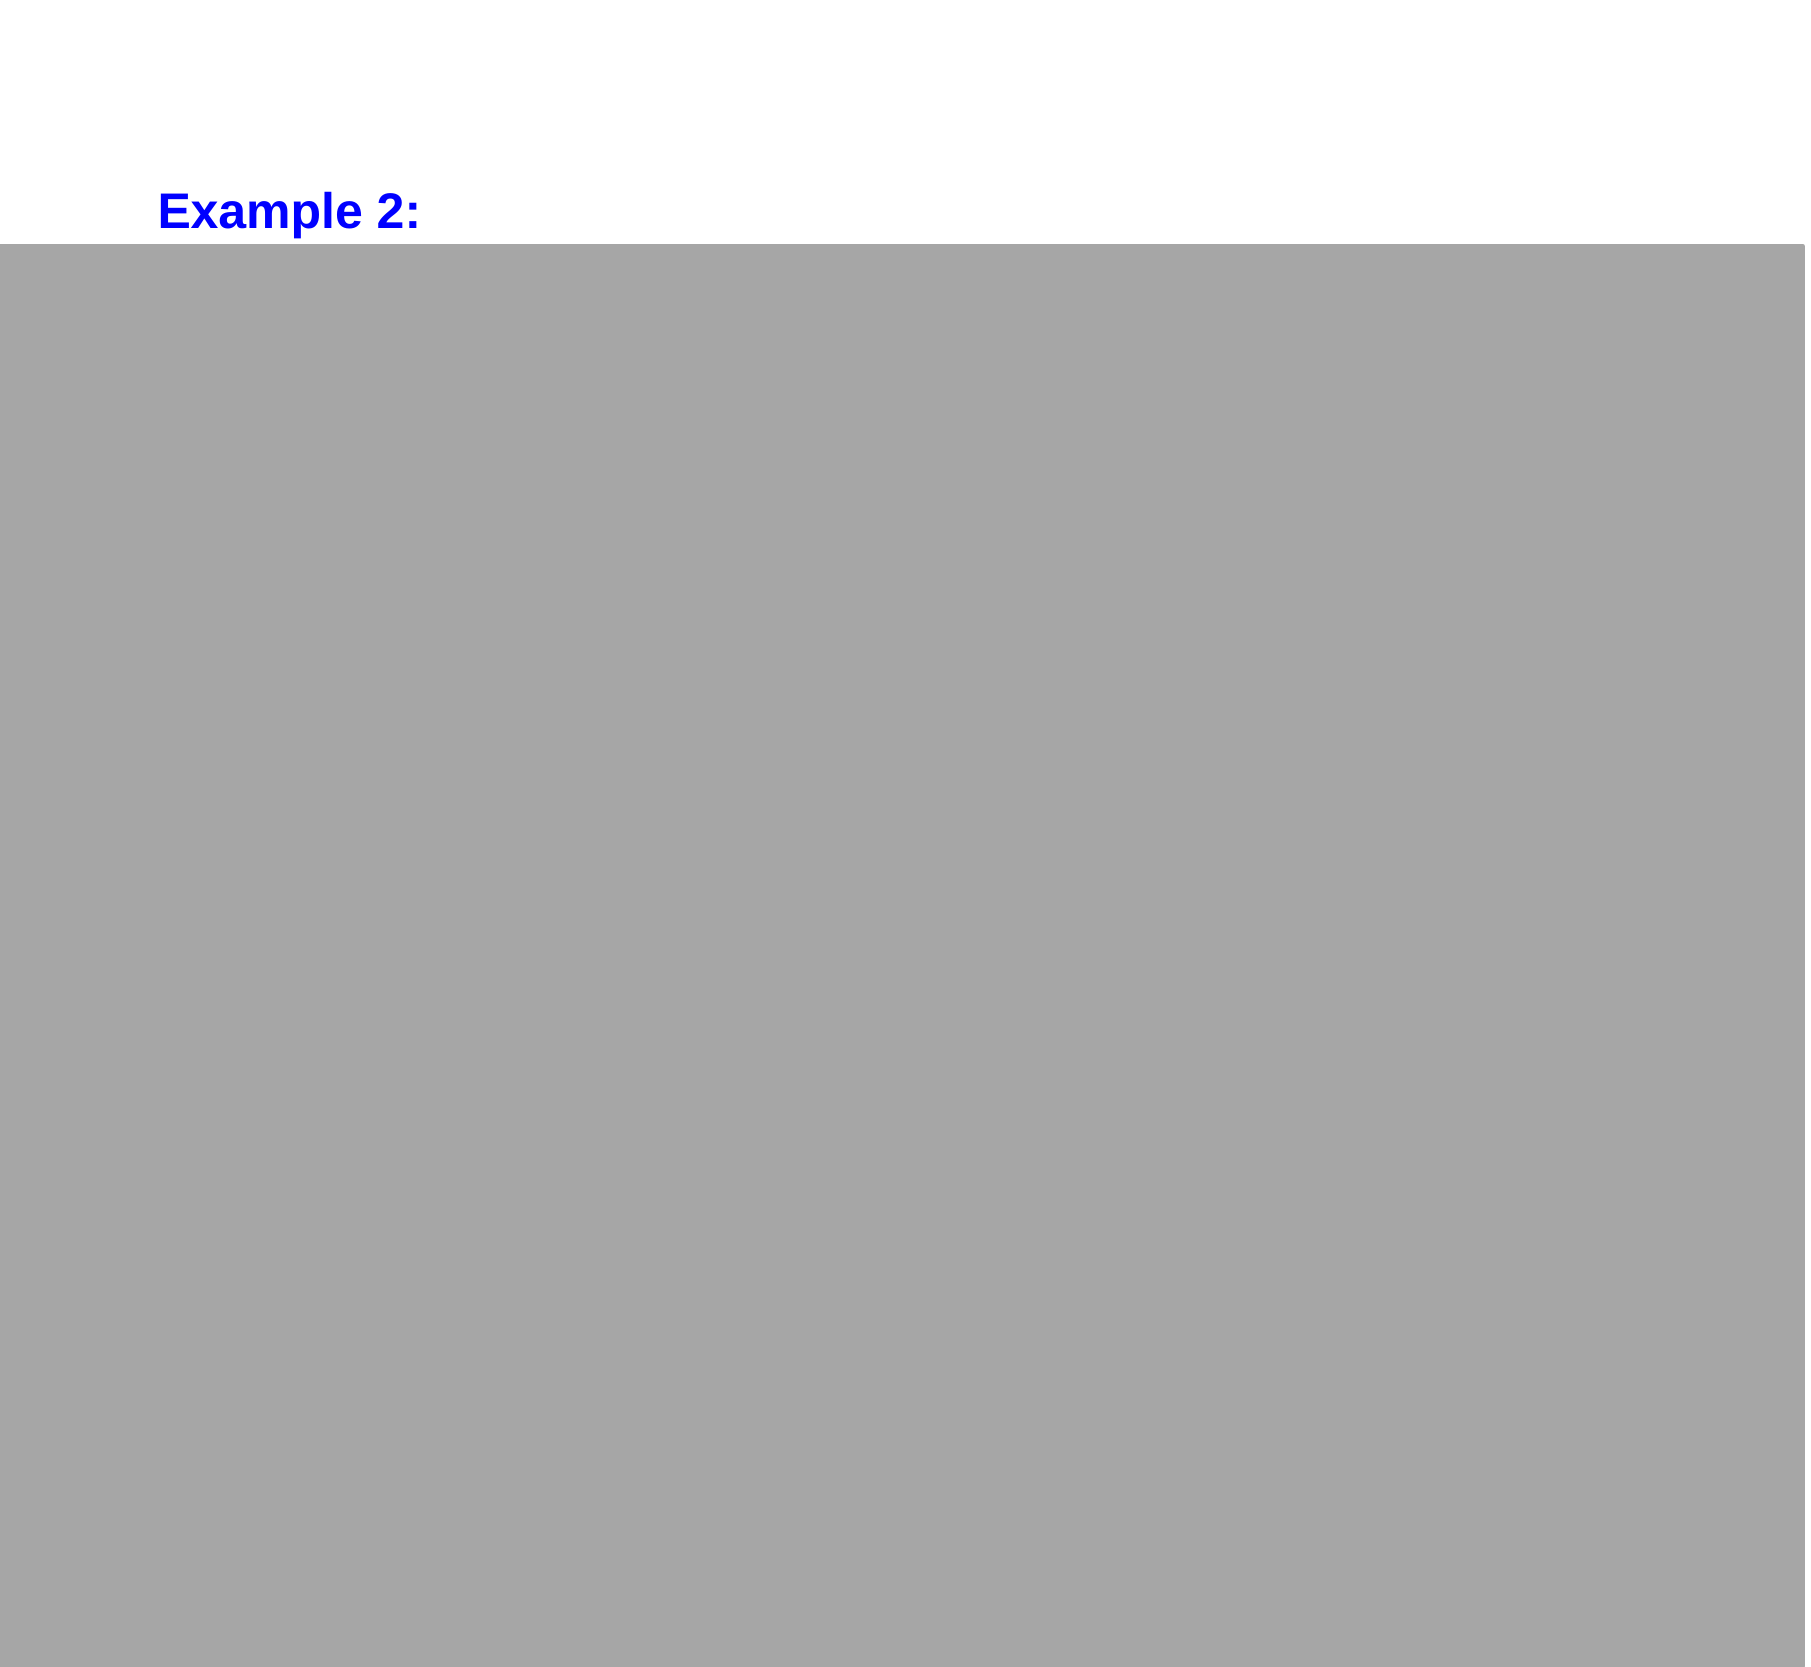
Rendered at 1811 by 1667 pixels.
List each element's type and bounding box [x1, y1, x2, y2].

text_box [0, 244, 1805, 1667]
text_box [142, 170, 1218, 796]
